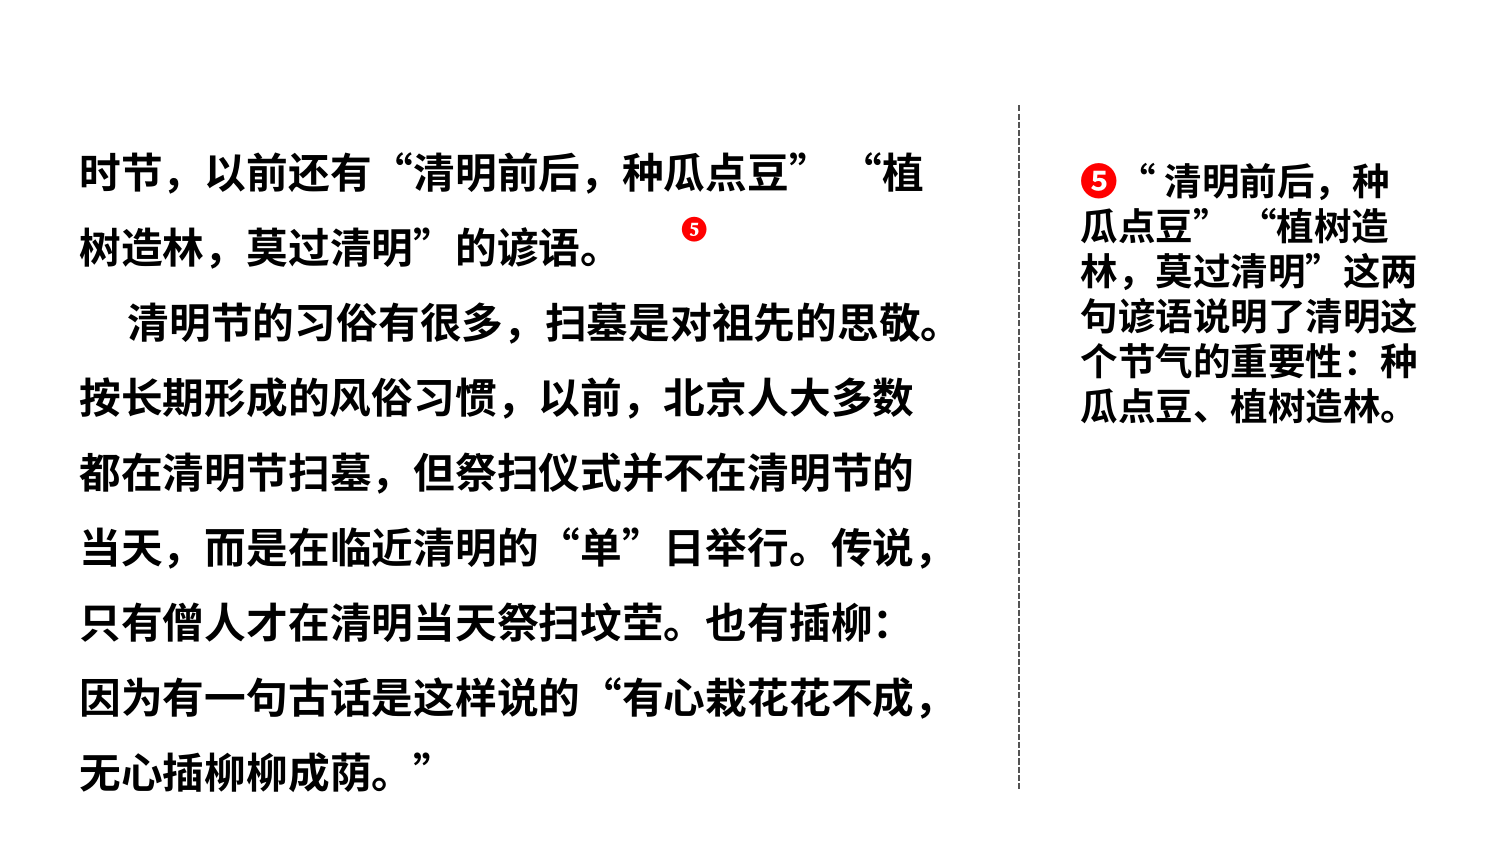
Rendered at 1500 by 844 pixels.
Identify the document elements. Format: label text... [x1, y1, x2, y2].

text_box 时节，以前还有“清明前后，种瓜点豆” “植树造林，莫过清明”的谚语。 清明节的习俗有很多，扫墓是对祖先的思敬。按长期形成的风俗习惯，以前，北京人大多数都在清明节扫墓，但祭扫仪式并不在清明节的当天，而是在临近清明的“单”日举行。传说，只有僧人才在清明当天祭扫坟茔。也有插柳：因为有一句古话是这样说的“有心栽花花不成，无心插柳柳成荫。” [64, 114, 944, 805]
text_box ❺ [665, 173, 724, 257]
text_box ❺“清明前后，种瓜点豆” “植树造林，莫过清明”这两句谚语说明了清明这个节气的重要性：种瓜点豆、植树造林。 [1066, 150, 1436, 435]
